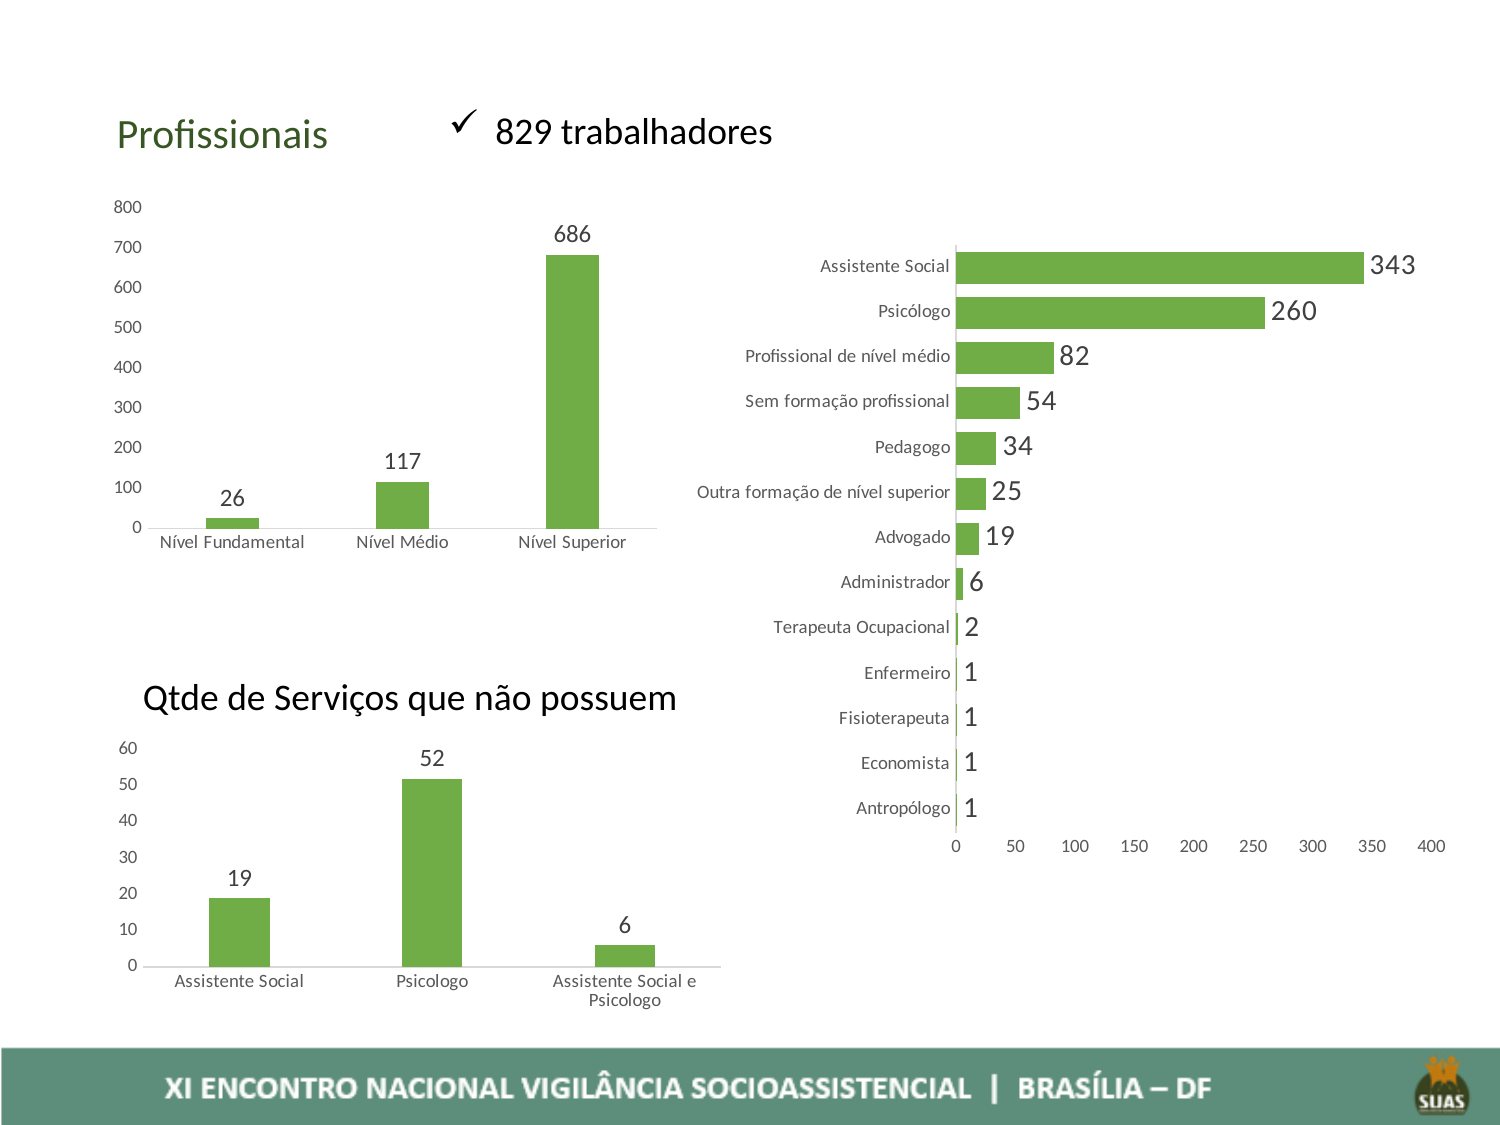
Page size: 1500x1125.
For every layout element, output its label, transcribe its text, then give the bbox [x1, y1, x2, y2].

chart [102, 192, 669, 561]
picture [0, 0, 1500, 1125]
text_box Qtde de Serviços que não possuem [128, 665, 681, 725]
text_box 829 trabalhadores [433, 99, 797, 160]
chart [98, 232, 1462, 1043]
text_box Profissionais [102, 99, 703, 165]
